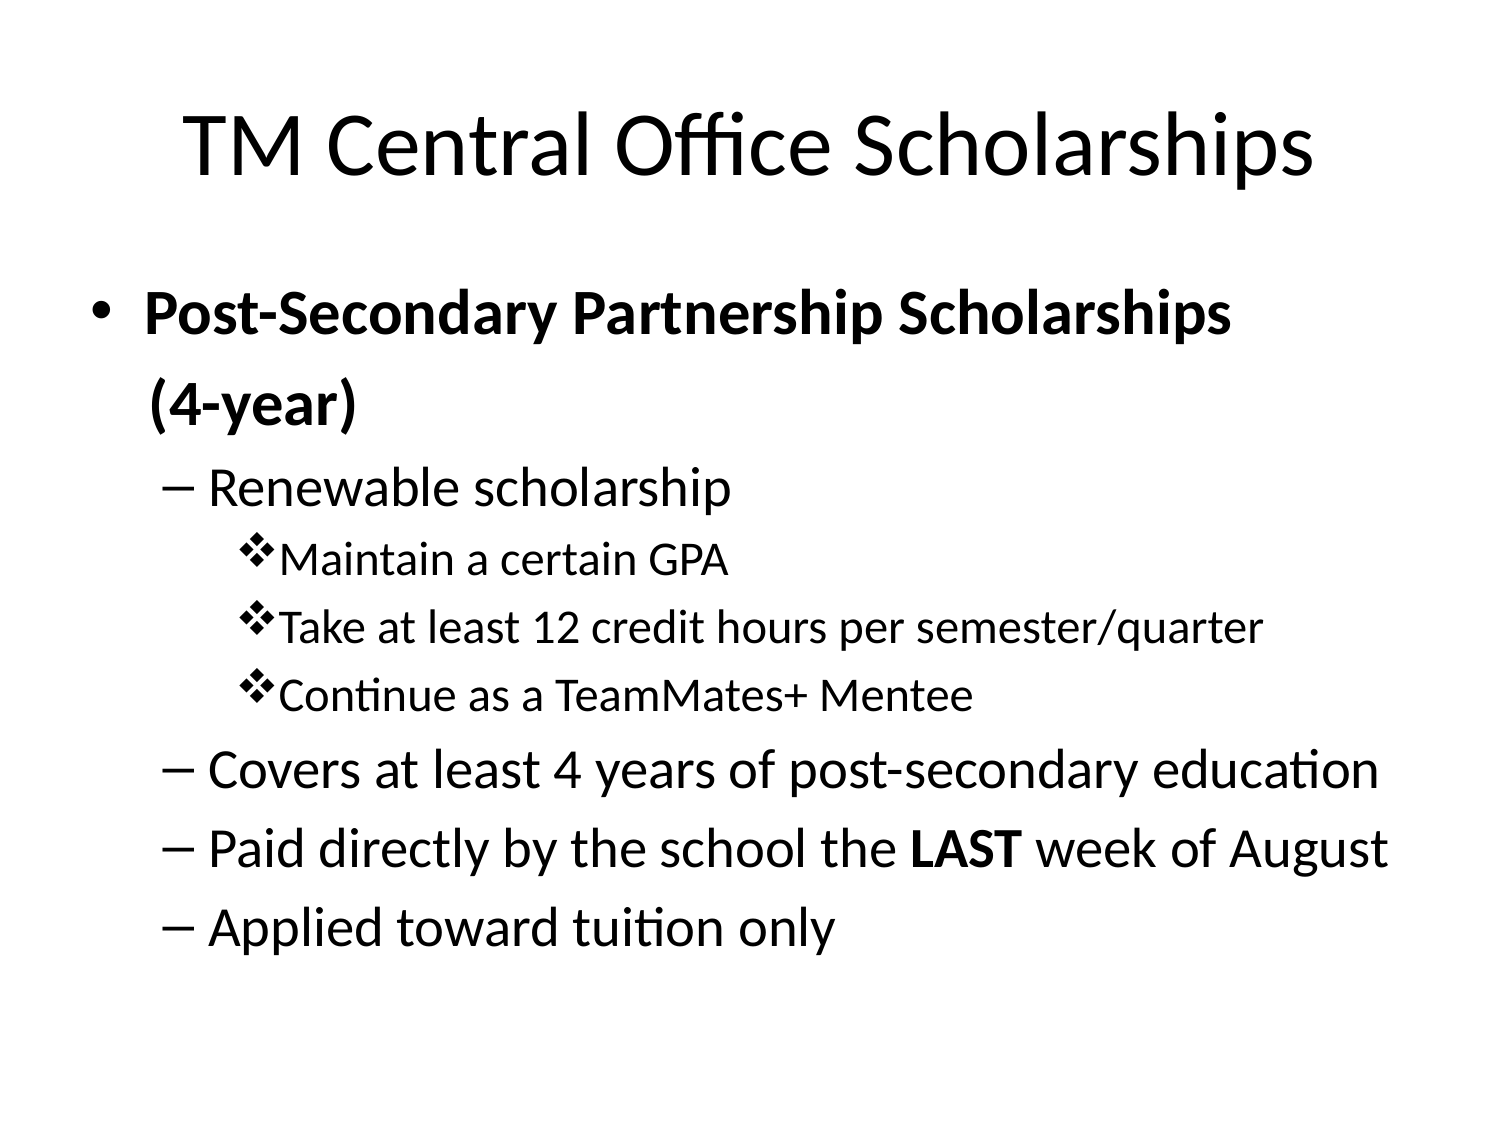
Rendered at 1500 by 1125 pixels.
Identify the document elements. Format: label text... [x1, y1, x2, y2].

title TM Central Office Scholarships [75, 45, 1425, 233]
list Post-Secondary Partnership Scholarships (4-year) Renewable scholarship Maintain a certain GPA Take at least 12 credit hours per semester/quarter Continue as a TeamMates+ Mentee Covers at least 4 years of post-secondary education Paid directly by the school the LAST week of August Applied toward tuition only [75, 262, 1425, 1088]
